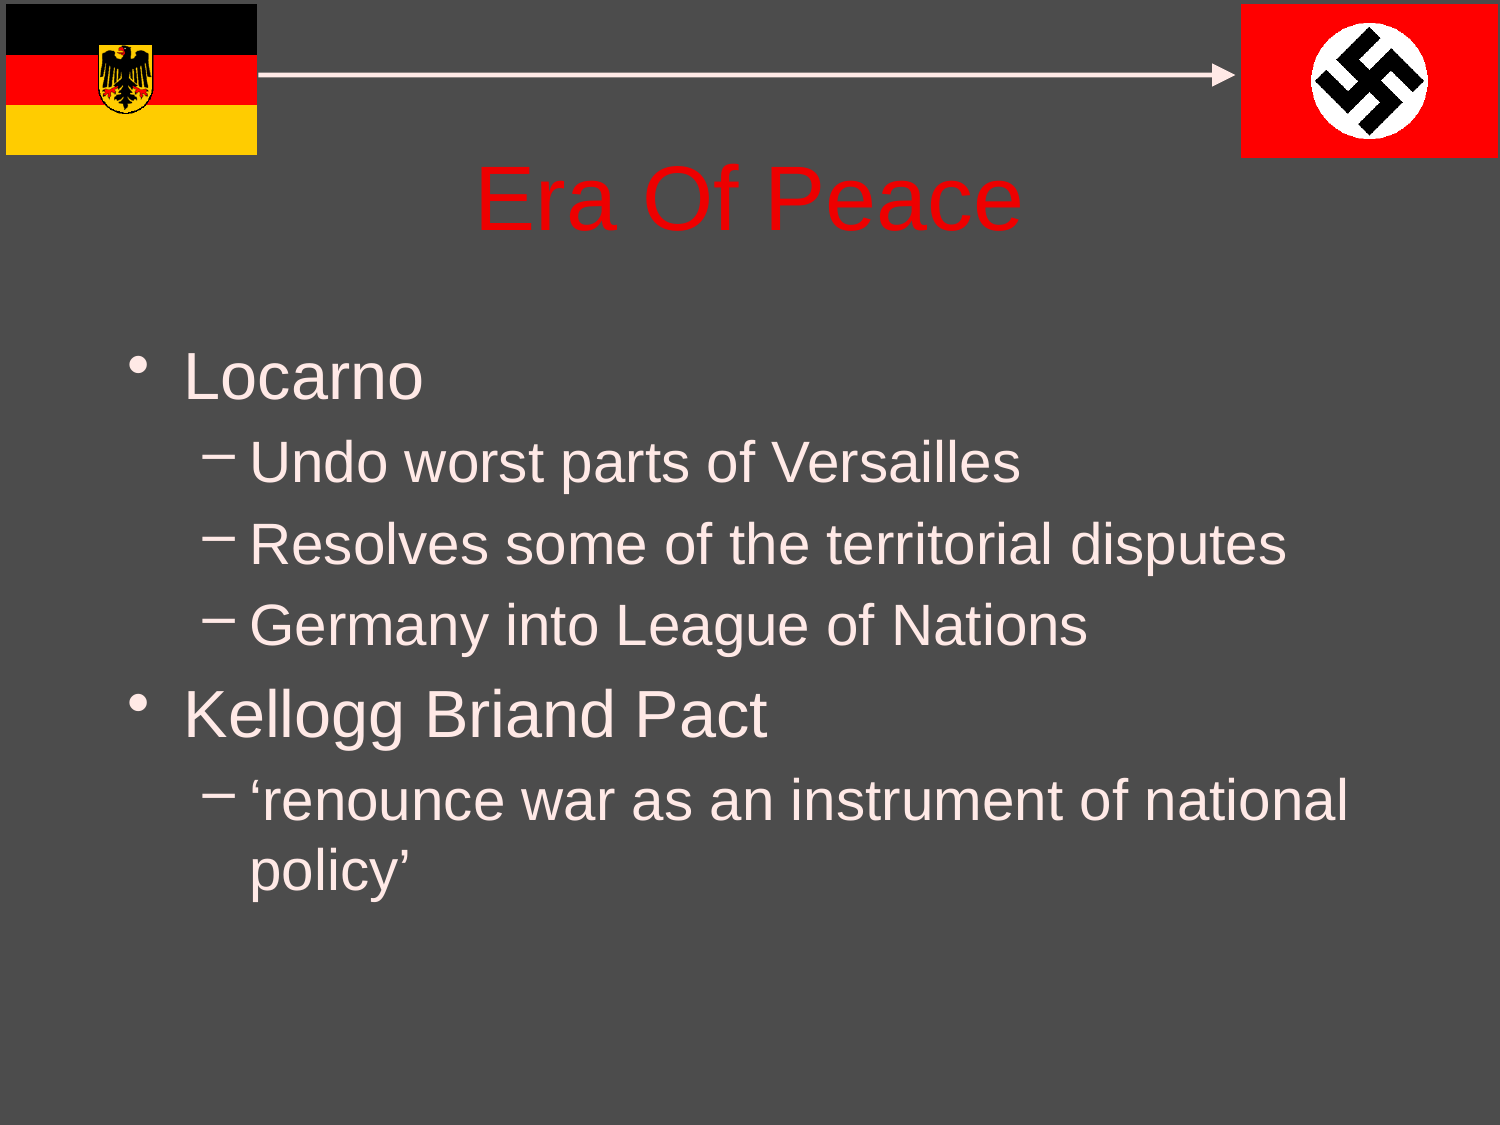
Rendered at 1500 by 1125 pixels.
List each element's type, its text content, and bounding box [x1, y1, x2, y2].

picture [6, 4, 257, 155]
picture [1241, 4, 1498, 158]
title Era Of Peace [112, 99, 1388, 288]
list Locarno Undo worst parts of Versailles Resolves some of the territorial disputes Germany into League of Nations Kellogg Briand Pact ‘renounce war as an instrument of national policy’ [112, 324, 1388, 1001]
